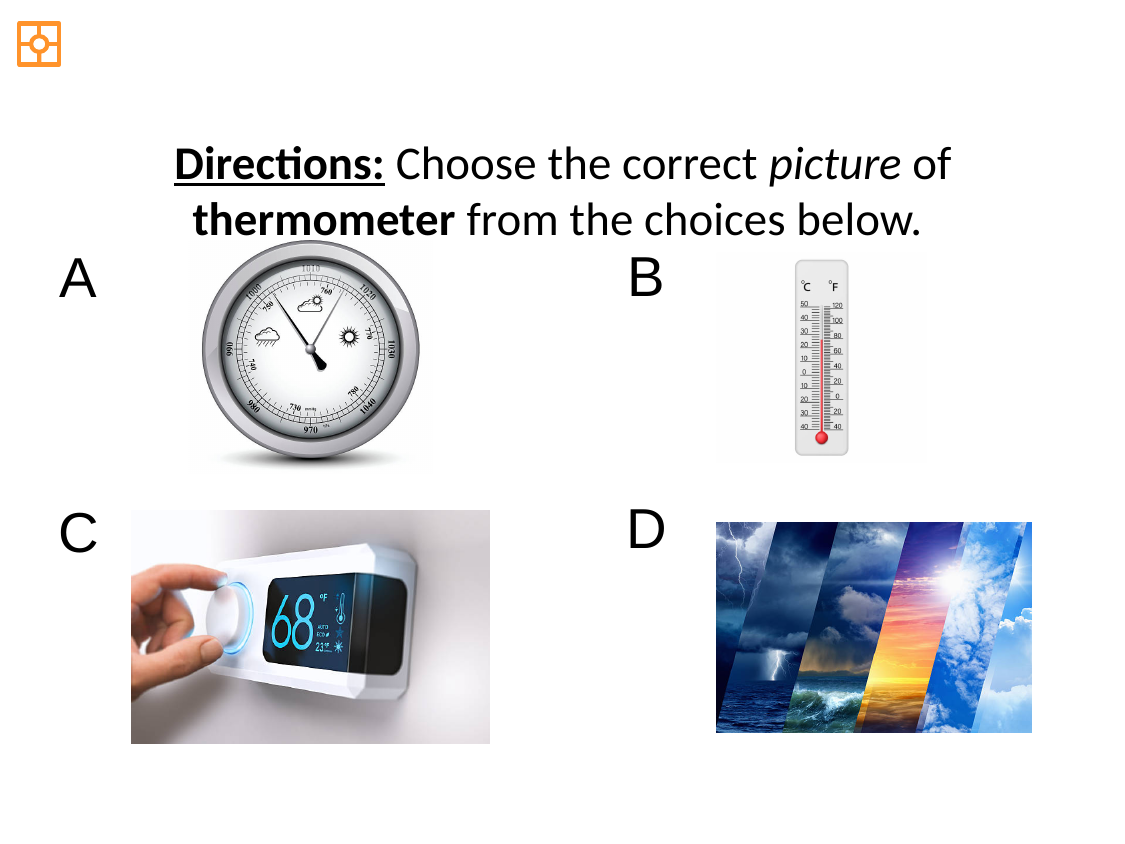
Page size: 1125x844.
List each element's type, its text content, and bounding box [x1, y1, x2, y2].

picture [715, 521, 1033, 733]
text_box [31, 37, 48, 52]
picture [715, 251, 927, 463]
text_box [19, 50, 37, 65]
picture [131, 510, 491, 745]
text_box [19, 23, 39, 42]
text_box Directions: Choose the correct picture of thermometer from the choices below. [78, 127, 1048, 251]
text_box [42, 49, 60, 65]
picture [188, 240, 433, 475]
text_box C [46, 490, 111, 569]
text_box B [616, 234, 678, 313]
text_box [41, 23, 60, 43]
text_box D [614, 486, 679, 566]
text_box A [48, 235, 109, 315]
